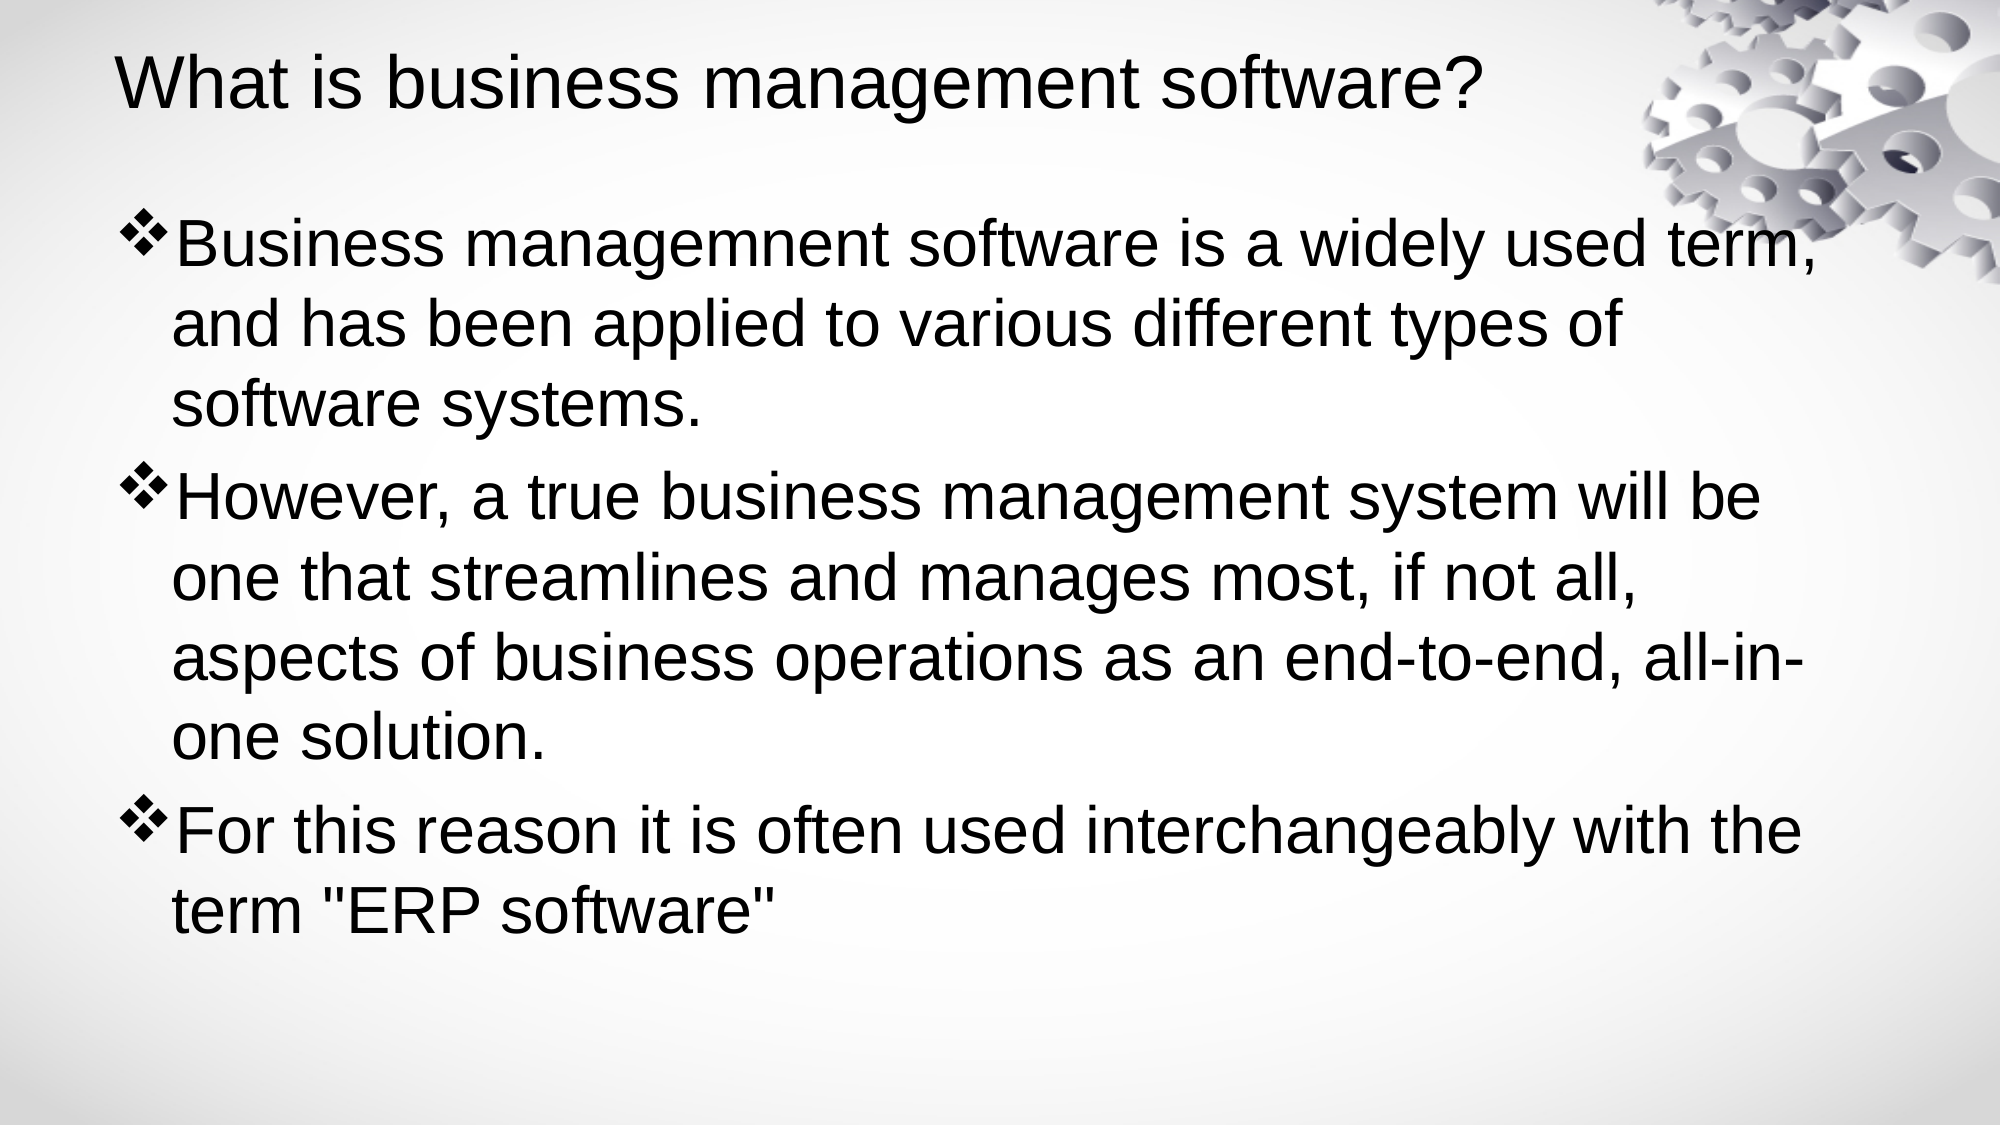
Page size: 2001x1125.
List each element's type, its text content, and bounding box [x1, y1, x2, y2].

list Business managemnent software is a widely used term, and has been applied to various different types of software systems. However, a true business management system will be one that streamlines and manages most, if not all, aspects of business operations as an end-to-end, all-in-one solution. For this reason it is often used interchangeably with the term "ERP software" [99, 192, 1901, 1006]
title What is business management software? [99, 30, 1901, 127]
picture [0, 0, 2000, 1125]
